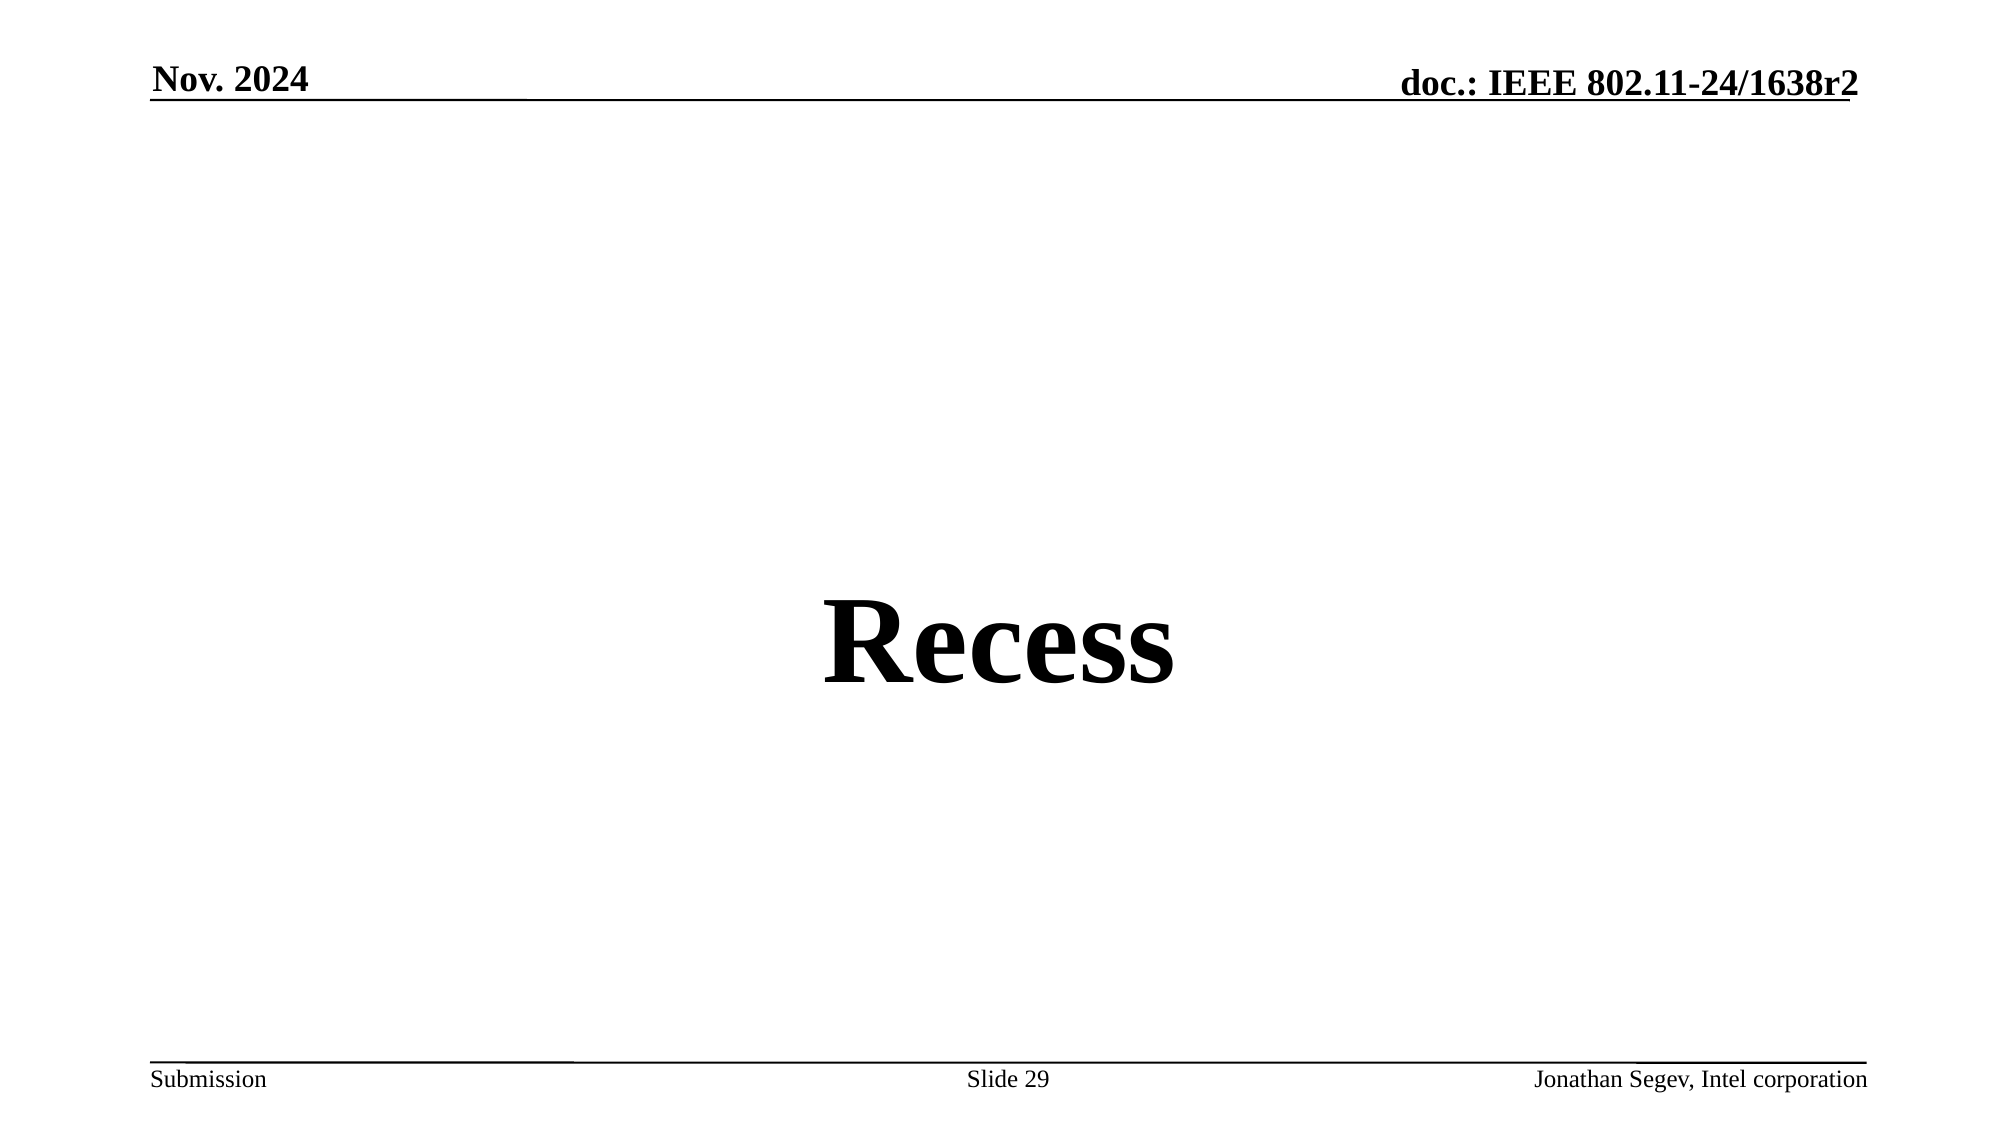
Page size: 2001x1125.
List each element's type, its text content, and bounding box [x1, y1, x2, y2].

list Recess [149, 324, 1850, 1000]
slide_number Slide 29 [950, 1061, 1067, 1123]
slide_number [152, 54, 563, 100]
footer Jonathan Segev, Intel corporation [1171, 1061, 1869, 1093]
